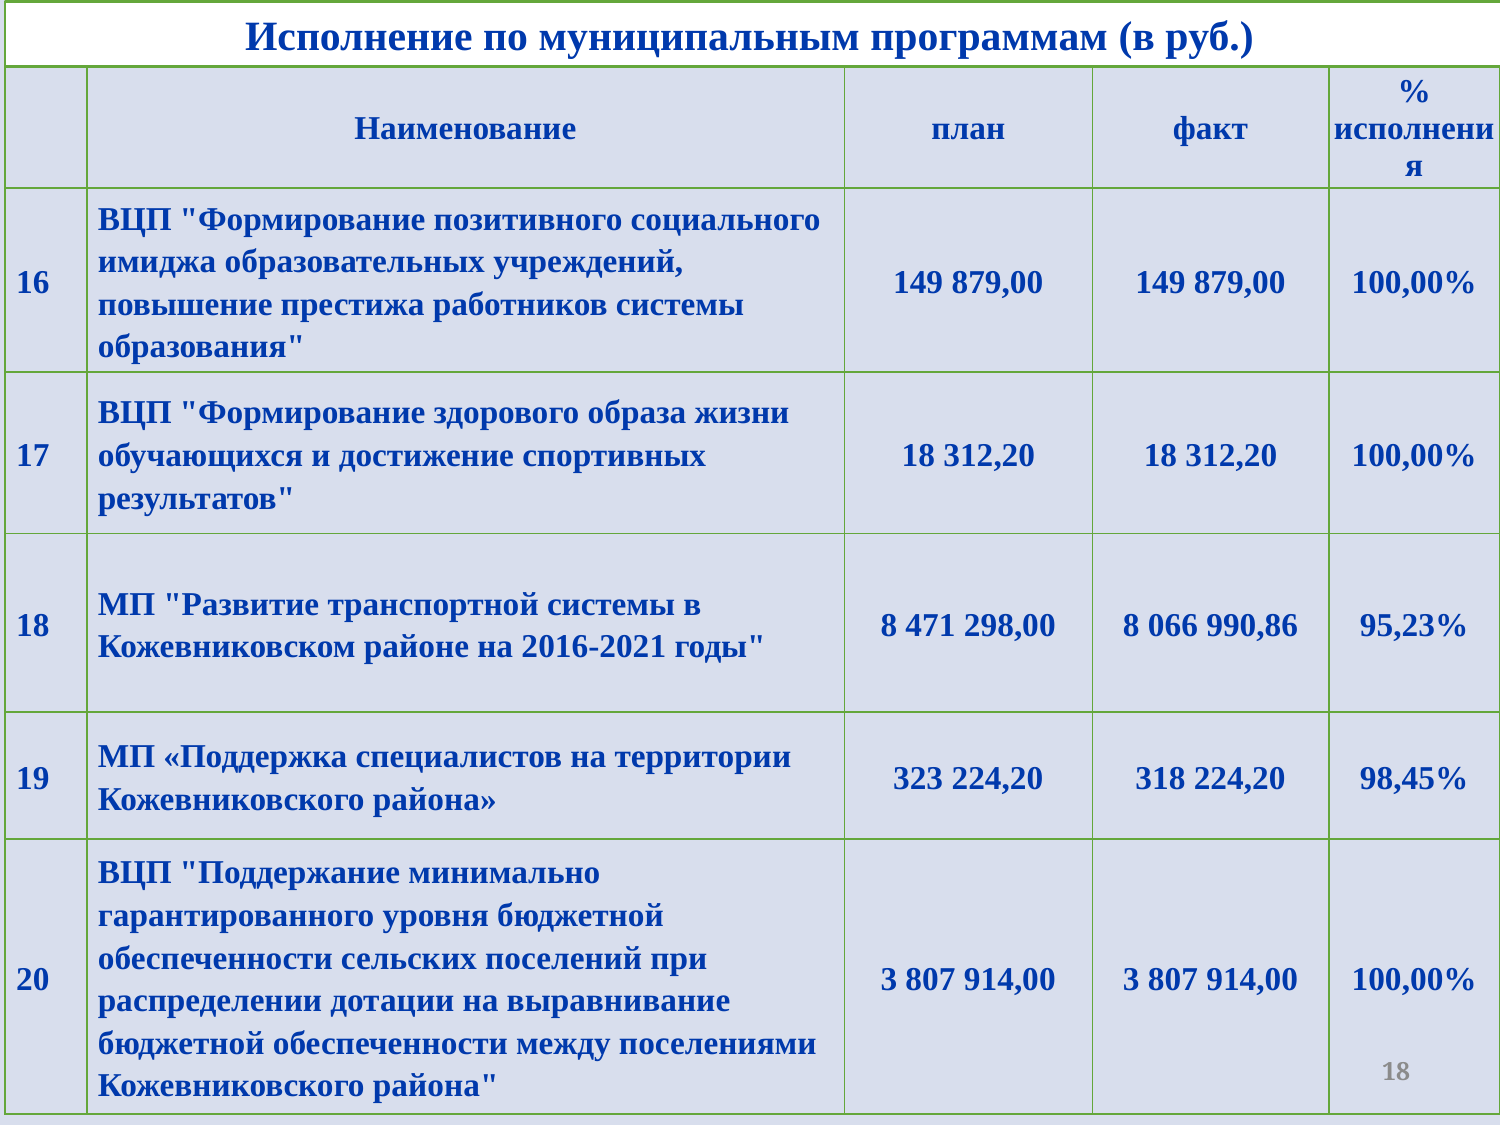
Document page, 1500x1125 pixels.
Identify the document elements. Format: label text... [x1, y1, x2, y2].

table_header факт [1093, 68, 1328, 187]
table_cell 100,00% [1330, 373, 1499, 533]
table_cell 8 066 990,86 [1093, 534, 1328, 711]
table_header % исполнения [1330, 68, 1499, 187]
table_cell 149 879,00 [845, 189, 1092, 371]
table_cell МП "Развитие транспортной системы в Кожевниковском районе на 2016-2021 годы" [88, 534, 844, 711]
table_header план [845, 68, 1092, 187]
table_cell 20 [6, 840, 86, 1113]
text_box Исполнение по муниципальным программам (в руб.) [4, 0, 1500, 66]
table_cell 95,23% [1330, 534, 1499, 711]
table_cell 3 807 914,00 [845, 840, 1092, 1113]
table_cell 19 [6, 713, 86, 838]
table_cell ВЦП "Формирование позитивного социального имиджа образовательных учреждений, повышение престижа работников системы образования" [88, 189, 844, 371]
table_cell 18 [6, 534, 86, 711]
table_cell 318 224,20 [1093, 713, 1328, 838]
table_header [6, 68, 86, 187]
table_cell 149 879,00 [1093, 189, 1328, 371]
table_cell МП «Поддержка специалистов на территории Кожевниковского района» [88, 713, 844, 838]
table_header Наименование [88, 68, 844, 187]
table_cell 18 312,20 [1093, 373, 1328, 533]
table_cell ВЦП "Поддержание минимально гарантированного уровня бюджетной обеспеченности сельских поселений при распределении дотации на выравнивание бюджетной обеспеченности между поселениями Кожевниковского района" [88, 840, 844, 1113]
table_cell ВЦП "Формирование здорового образа жизни обучающихся и достижение спортивных результатов" [88, 373, 844, 533]
table_cell 8 471 298,00 [845, 534, 1092, 711]
table_cell 100,00% [1330, 189, 1499, 371]
table_cell 16 [6, 189, 86, 371]
table_cell 18 312,20 [845, 373, 1092, 533]
table_cell 3 807 914,00 [1093, 840, 1328, 1113]
table_cell 98,45% [1330, 713, 1499, 838]
table_cell 17 [6, 373, 86, 533]
table_cell 323 224,20 [845, 713, 1092, 838]
table_cell 100,00% [1330, 840, 1499, 1113]
